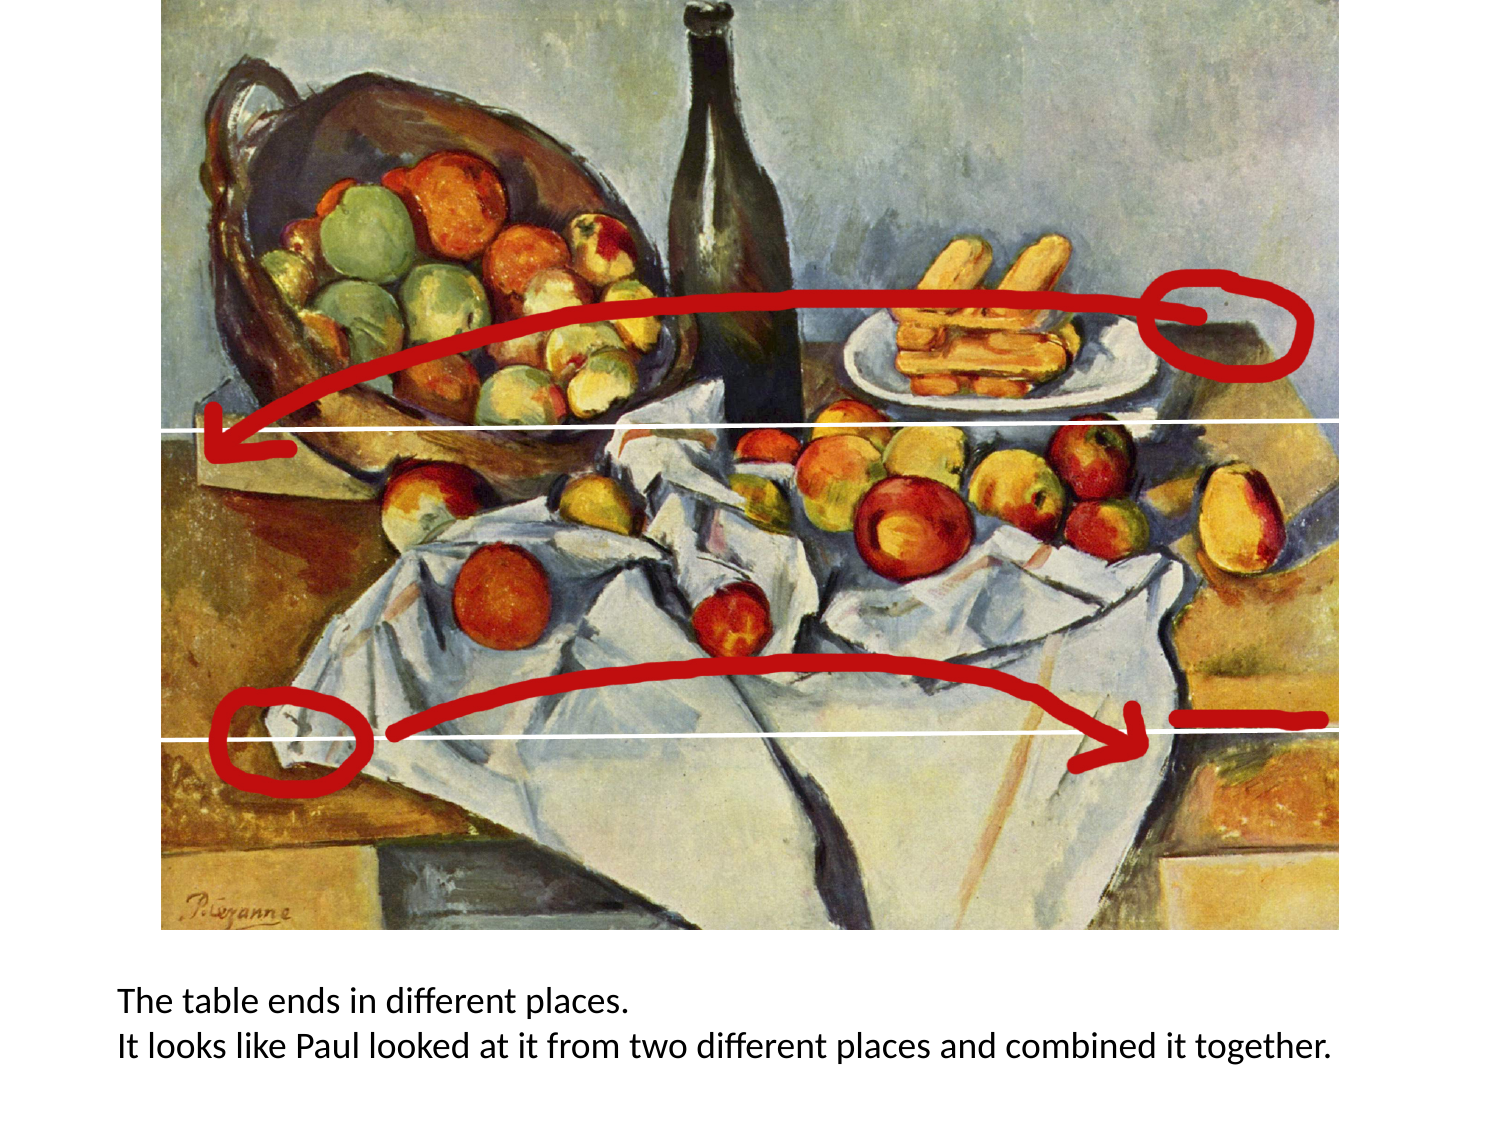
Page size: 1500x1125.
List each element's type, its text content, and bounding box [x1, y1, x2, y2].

picture [161, 0, 1339, 930]
text_box The table ends in different places. It looks like Paul looked at it from two different places and combined it together. [102, 968, 1349, 1074]
